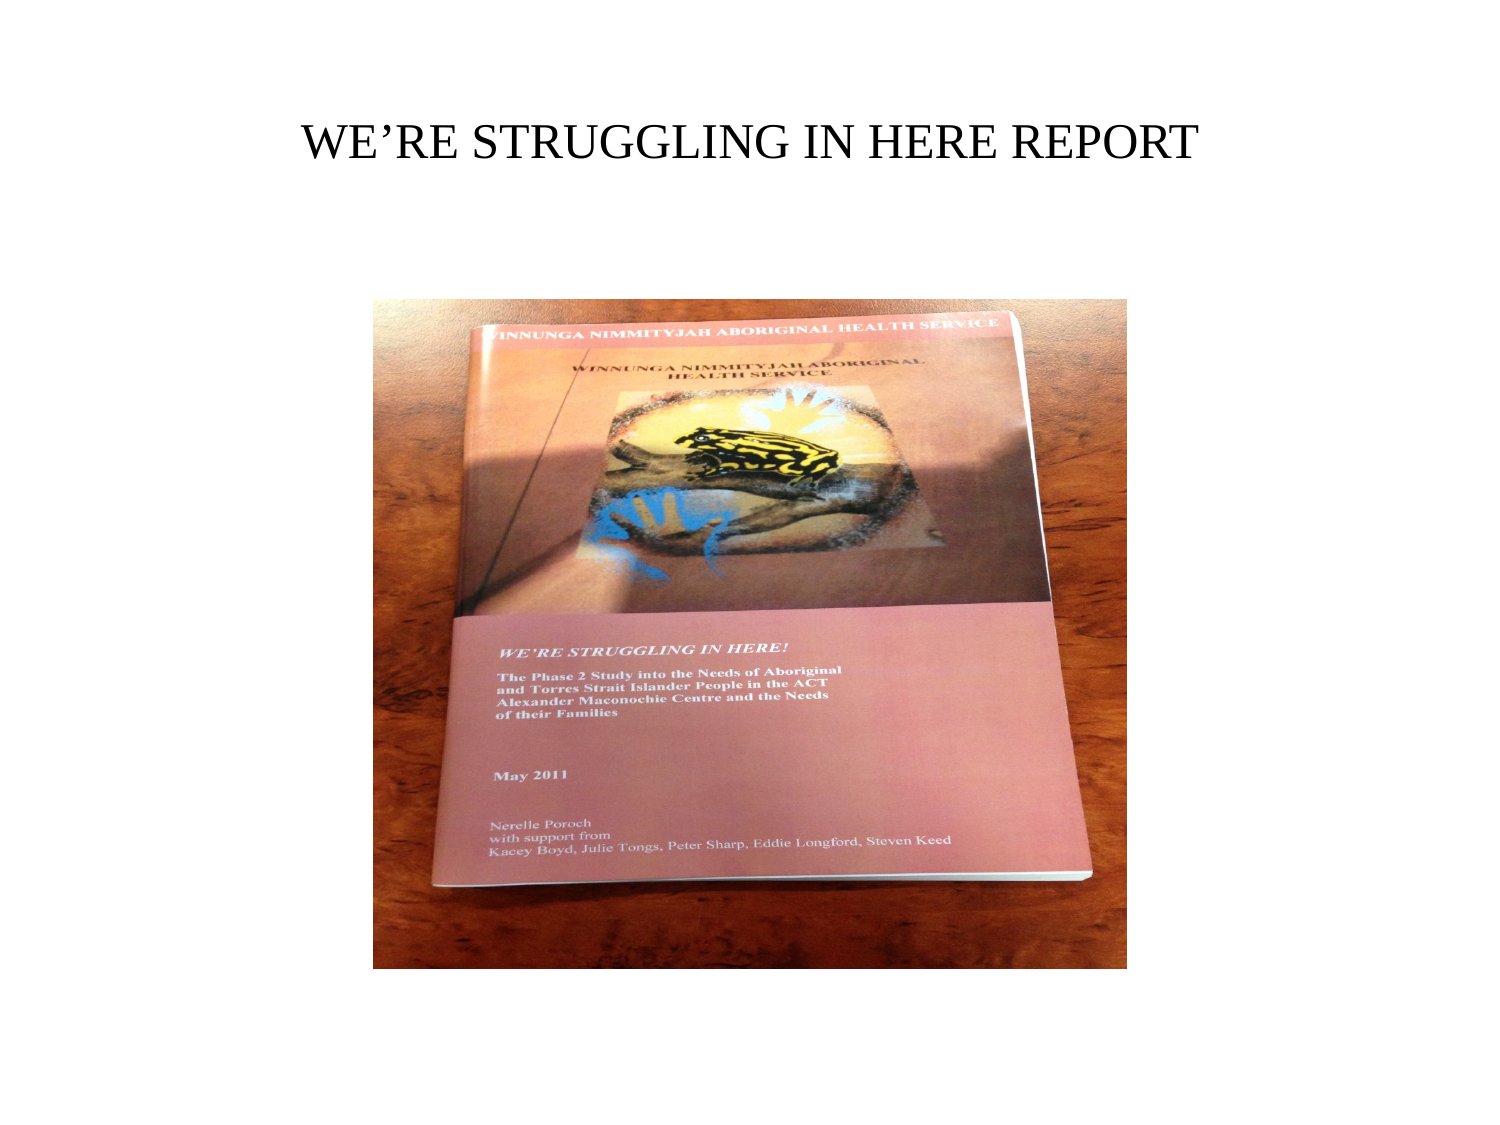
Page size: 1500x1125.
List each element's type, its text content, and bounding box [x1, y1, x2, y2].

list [373, 298, 1127, 969]
title WE’RE STRUGGLING IN HERE REPORT [75, 45, 1425, 233]
